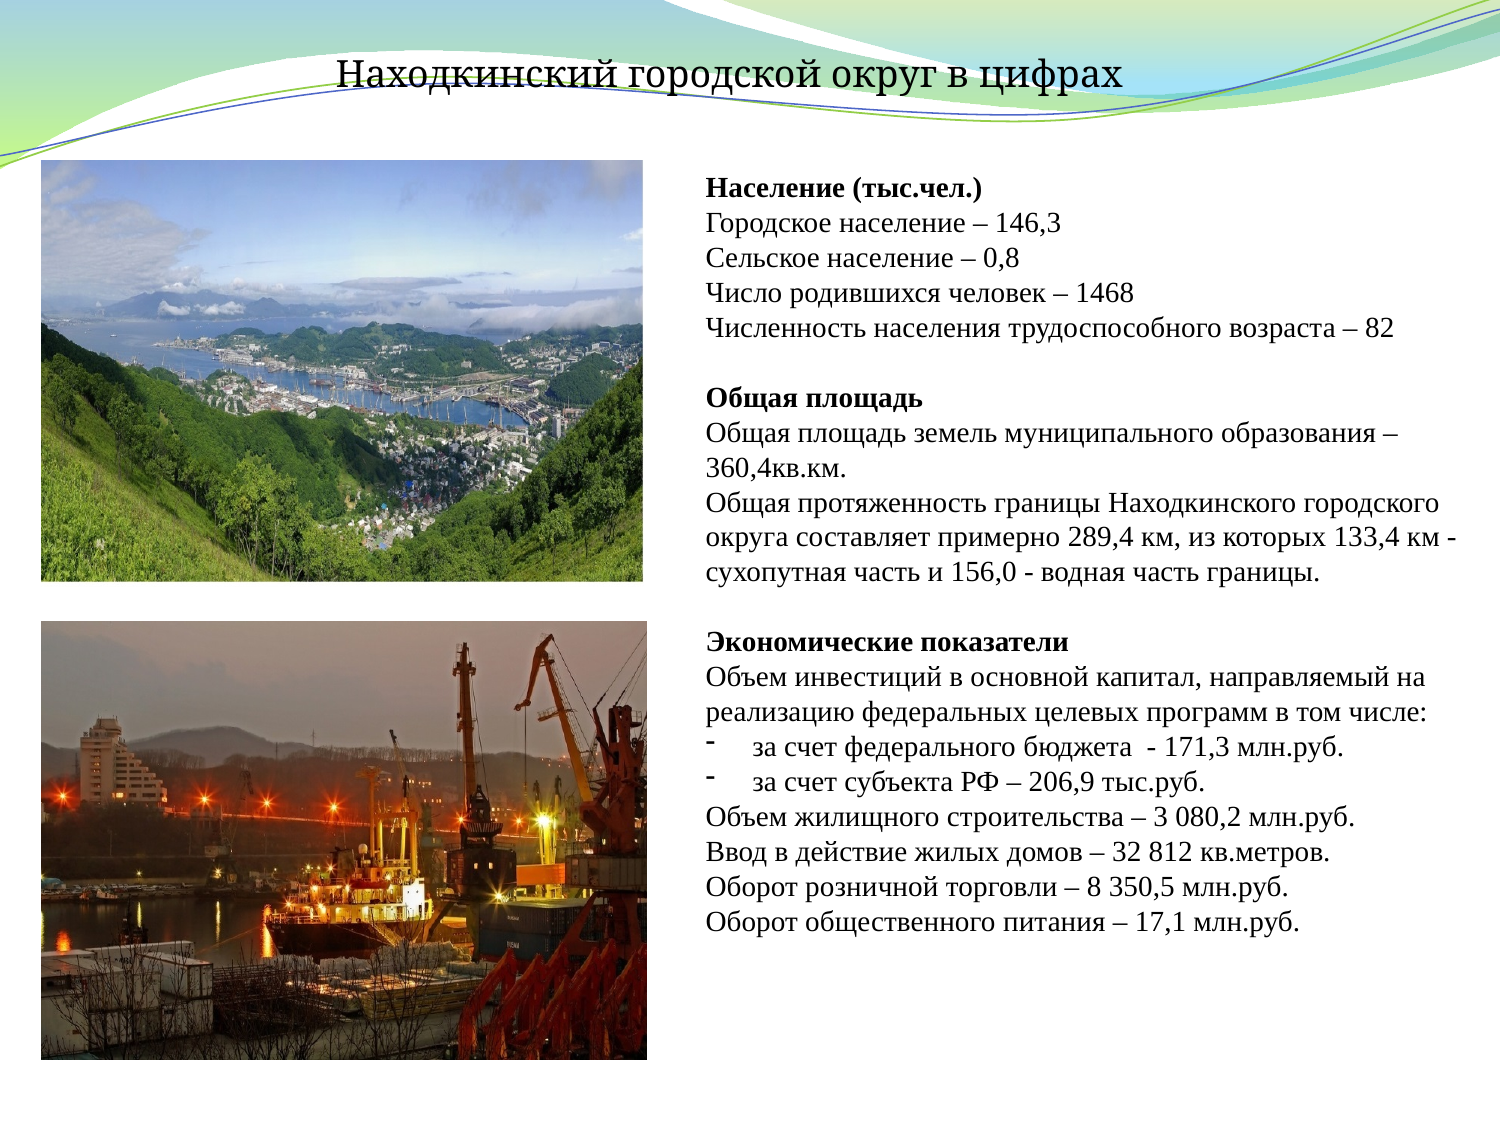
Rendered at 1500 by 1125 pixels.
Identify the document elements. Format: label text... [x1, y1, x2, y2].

text_box Находкинский городской округ в цифрах [320, 42, 1139, 103]
picture [41, 160, 644, 587]
text_box Население (тыс.чел.) Городское население – 146,3 Сельское население – 0,8 Число родившихся человек – 1468 Численность населения трудоспособного возраста – 82 Общая площадь Общая площадь земель муниципального образования – 360,4кв.км. Общая протяженность границы Находкинского городского округа составляет примерно 289,4 км, из которых 133,4 км - сухопутная часть и 156,0 - водная часть границы. Экономические показатели Объем инвестиций в основной капитал, направляемый на реализацию федеральных целевых программ в том числе: за счет федерального бюджета - 171,3 млн.руб. за счет субъекта РФ – 206,9 тыс.руб. Объем жилищного строительства – 3 080,2 млн.руб. Ввод в действие жилых домов – 32 812 кв.метров. Оборот розничной торговли – 8 350,5 млн.руб. Оборот общественного питания – 17,1 млн.руб. [690, 160, 1483, 945]
picture [40, 621, 647, 1060]
